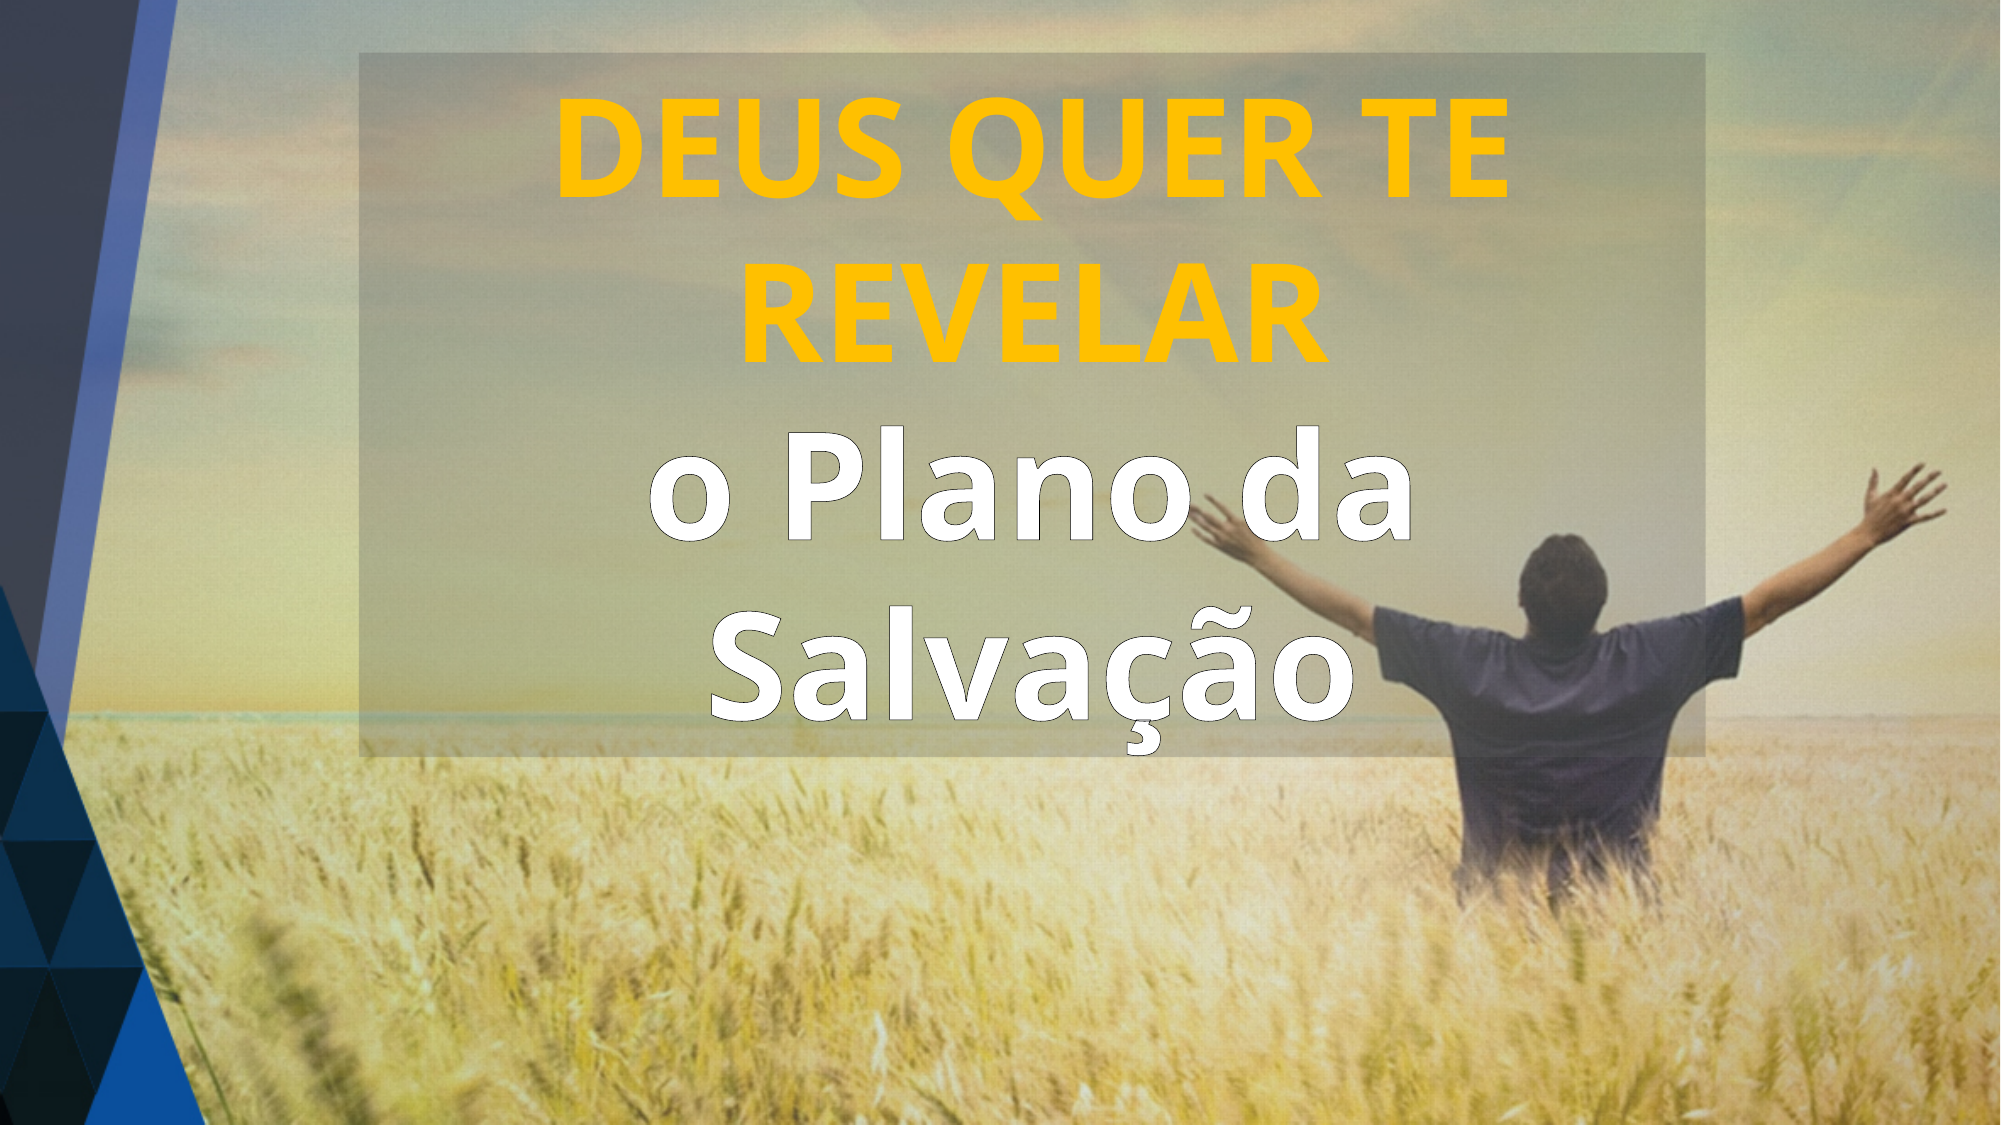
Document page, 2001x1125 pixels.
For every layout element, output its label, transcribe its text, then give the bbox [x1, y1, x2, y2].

picture [0, 0, 2001, 1125]
text_box DEUS QUER TE REVELAR o Plano da Salvação [358, 52, 1706, 758]
